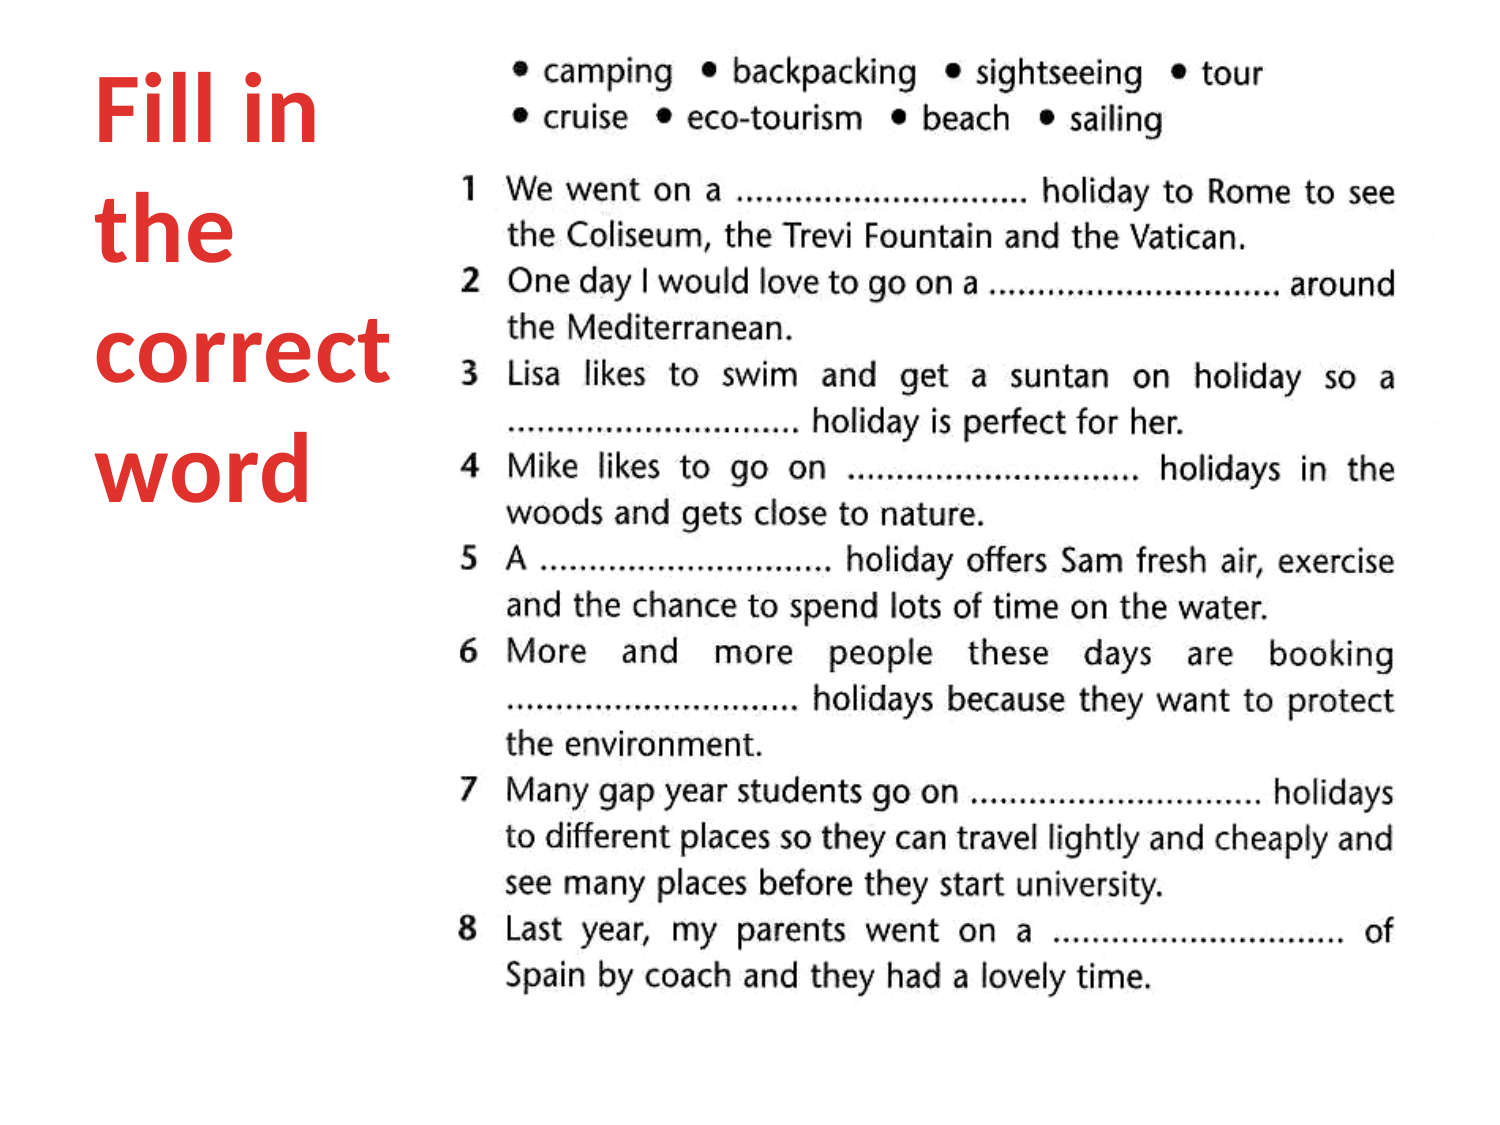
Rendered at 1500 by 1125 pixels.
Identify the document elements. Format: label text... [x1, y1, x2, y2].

picture [421, 34, 1440, 1027]
list Fill in the correct word [23, 35, 419, 1005]
